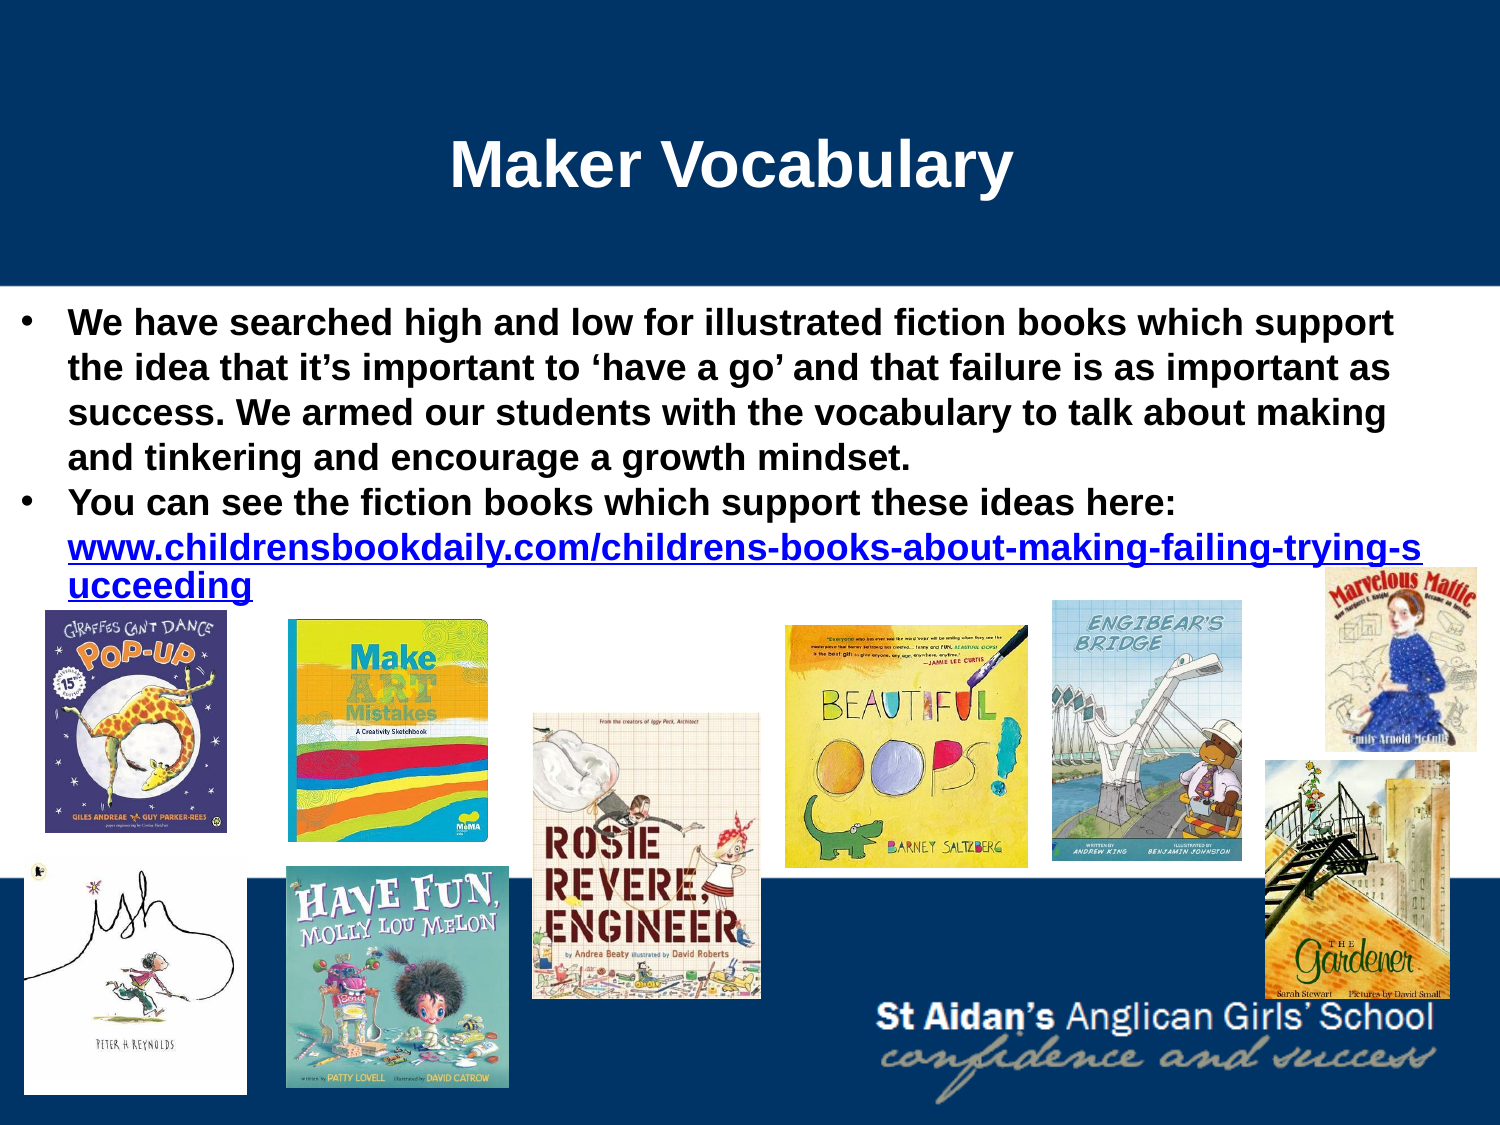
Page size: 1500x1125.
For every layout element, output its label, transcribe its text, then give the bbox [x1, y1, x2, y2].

text_box We have searched high and low for illustrated fiction books which support the idea that it’s important to ‘have a go’ and that failure is as important as success. We armed our students with the vocabulary to talk about making and tinkering and encourage a growth mindset. You can see the fiction books which support these ideas here: www.childrensbookdaily.com/childrens-books-about-making-failing-trying-succeeding [5, 290, 1459, 756]
text_box Maker Vocabulary [135, 113, 1329, 209]
picture [0, 0, 1500, 1125]
